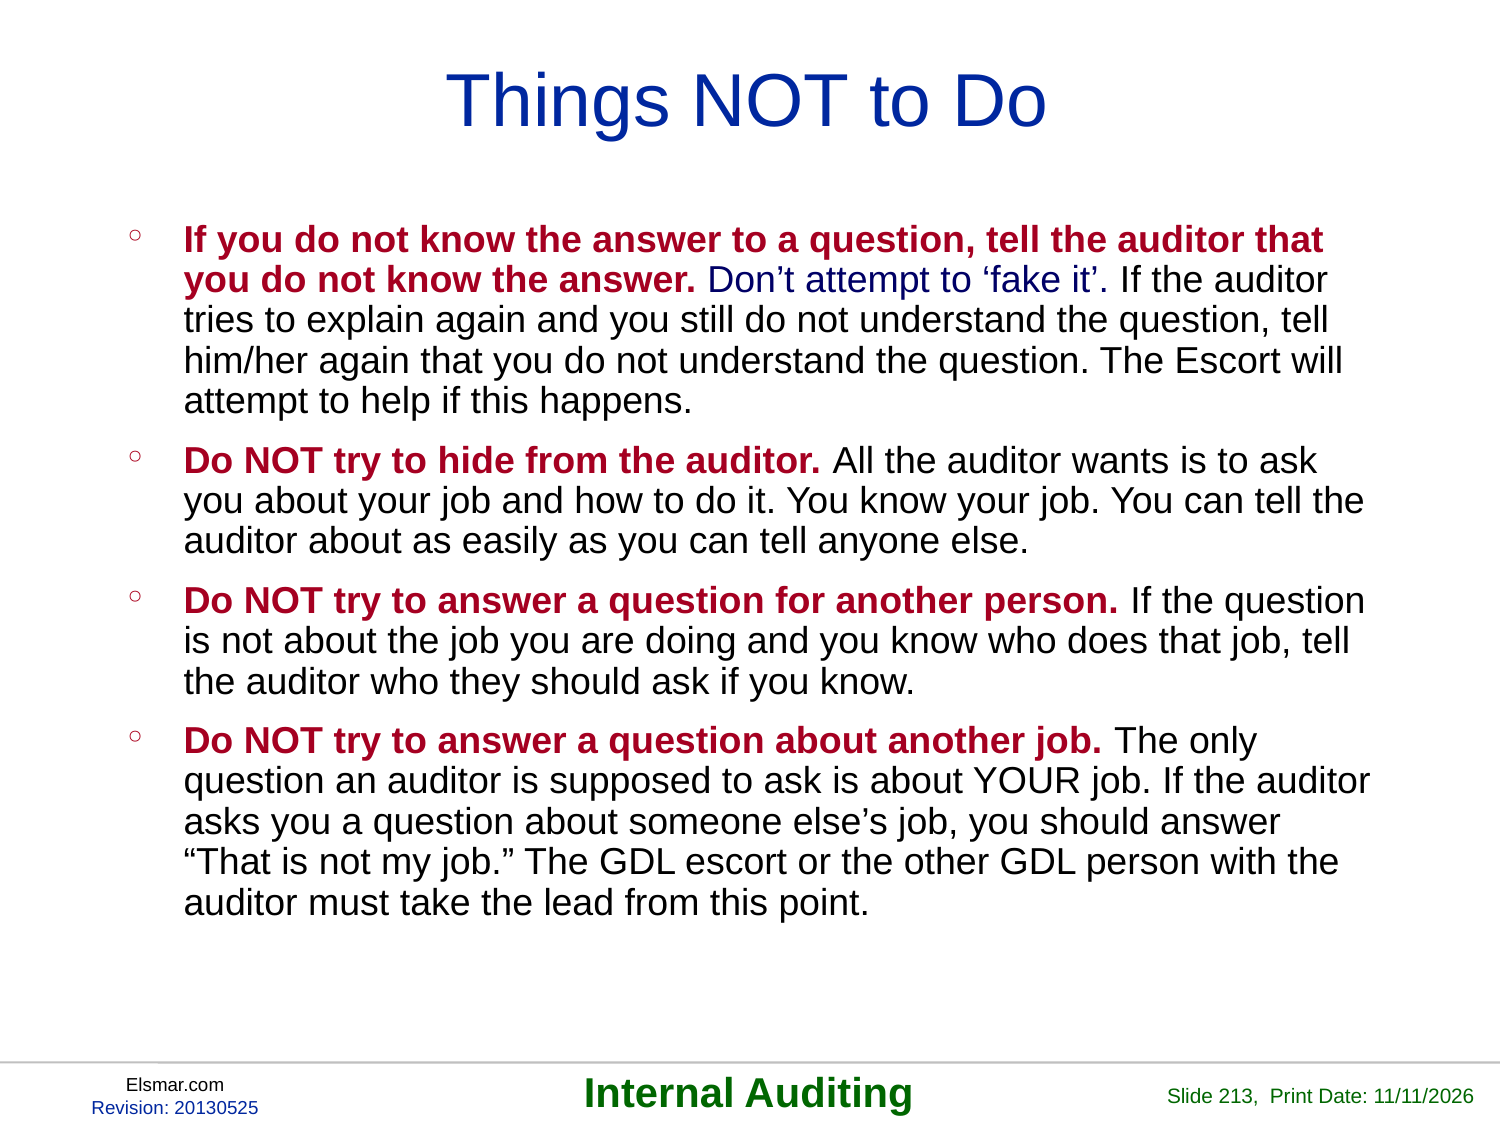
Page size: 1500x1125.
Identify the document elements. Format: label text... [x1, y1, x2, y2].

list If you do not know the answer to a question, tell the auditor that you do not know the answer. Don’t attempt to ‘fake it’. If the auditor tries to explain again and you still do not understand the question, tell him/her again that you do not understand the question. The Escort will attempt to help if this happens. Do NOT try to hide from the auditor. All the auditor wants is to ask you about your job and how to do it. You know your job. You can tell the auditor about as easily as you can tell anyone else. Do NOT try to answer a question for another person. If the question is not about the job you are doing and you know who does that job, tell the auditor who they should ask if you know. Do NOT try to answer a question about another job. The only question an auditor is supposed to ask is about YOUR job. If the auditor asks you a question about someone else’s job, you should answer “That is not my job.” The GDL escort or the other GDL person with the auditor must take the lead from this point. [112, 212, 1388, 1000]
title Things NOT to Do [109, 30, 1385, 163]
